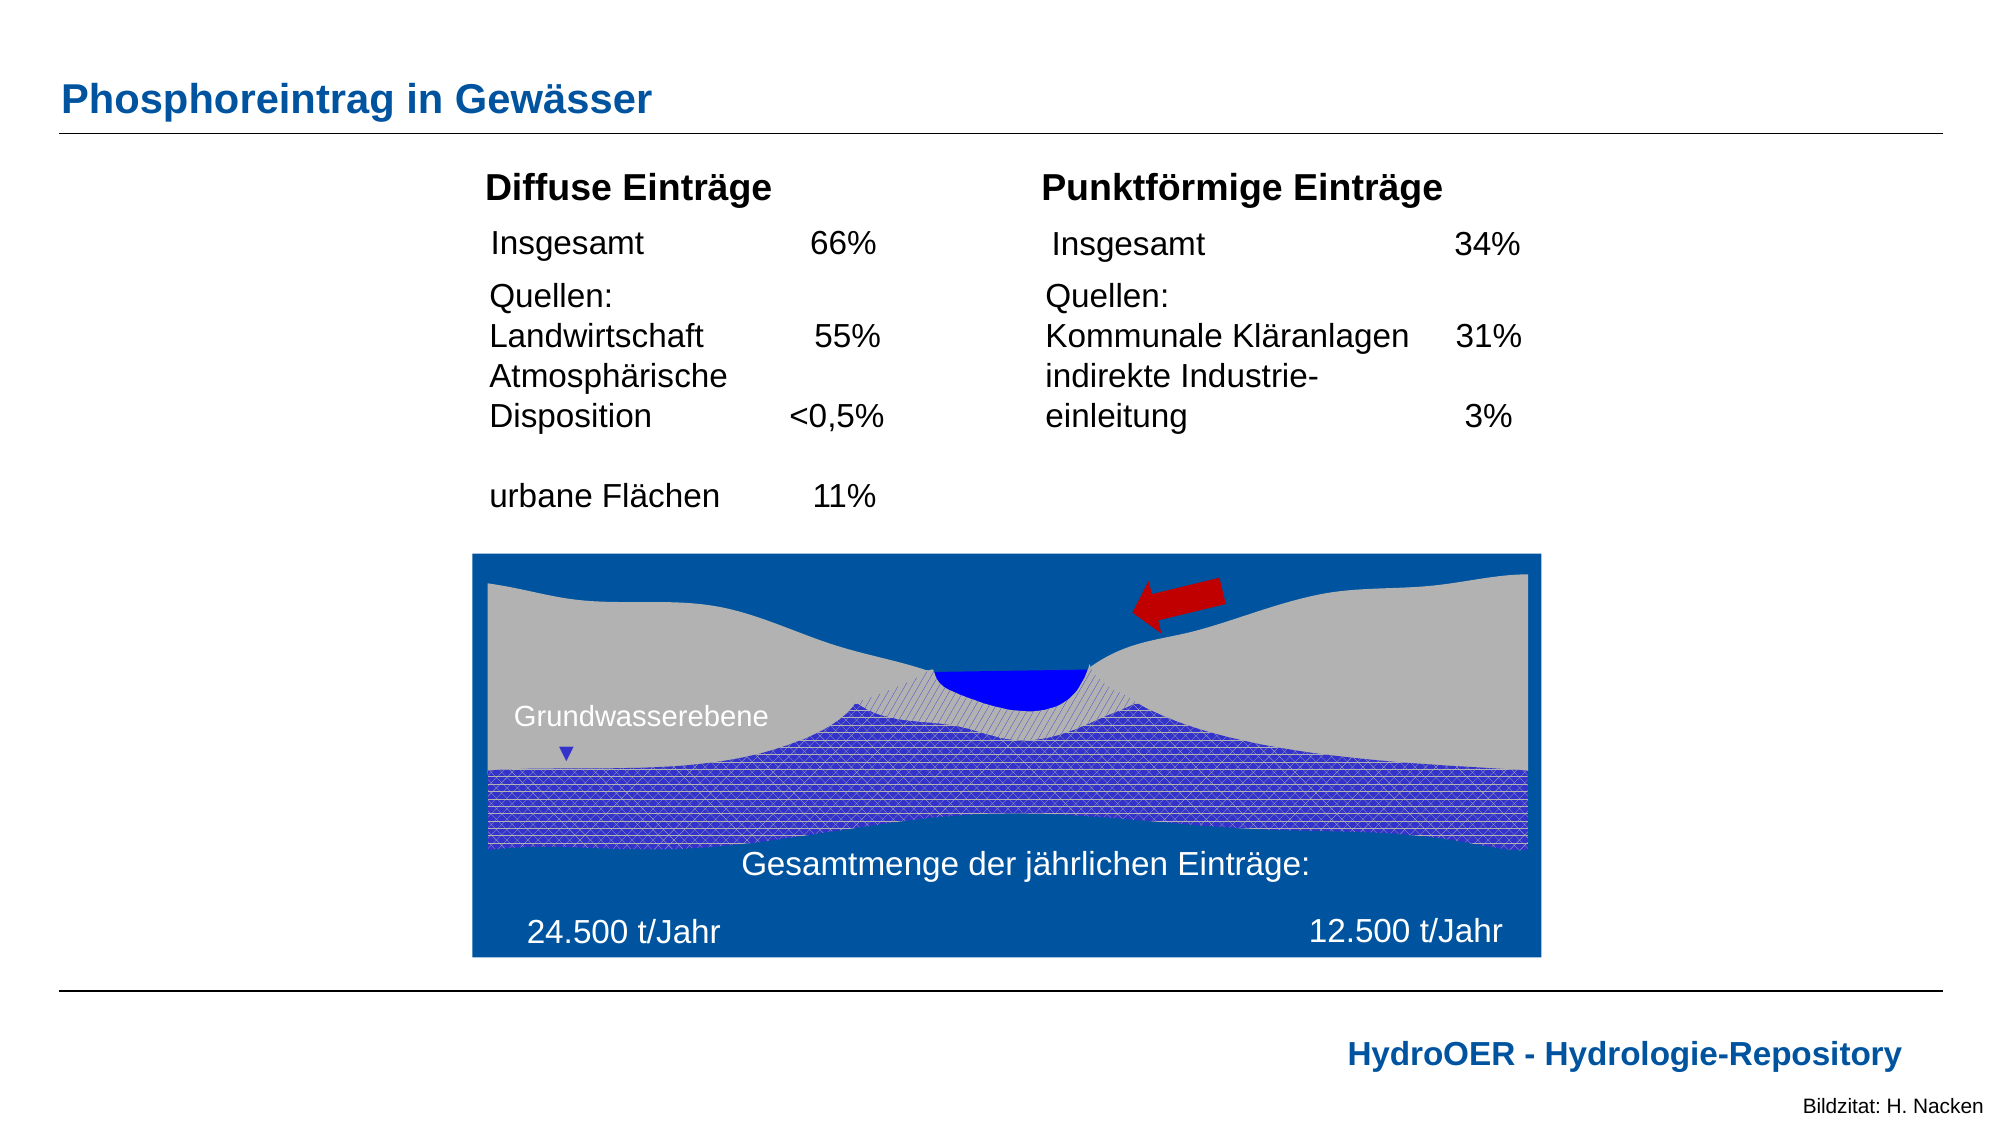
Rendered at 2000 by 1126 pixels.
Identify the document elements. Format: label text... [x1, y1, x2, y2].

text_box Punktförmige Einträge [1026, 155, 1459, 216]
title Phosphoreintrag in Gewässer [61, 33, 1945, 123]
text_box [470, 551, 1543, 959]
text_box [510, 835, 1520, 959]
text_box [484, 574, 1535, 854]
text_box Bildzitat: H. Nacken [1787, 1084, 1999, 1125]
text_box Insgesamt 34% [1036, 214, 1537, 270]
text_box Insgesamt 66% [475, 214, 893, 269]
text_box Quellen: Landwirtschaft 55% Atmosphärische Disposition <0,5% urbane Flächen 11% [474, 267, 911, 522]
text_box Quellen: Kommunale Kläranlagen 31% indirekte Industrie- einleitung 3% [1030, 267, 1542, 442]
text_box Diffuse Einträge [470, 155, 788, 216]
